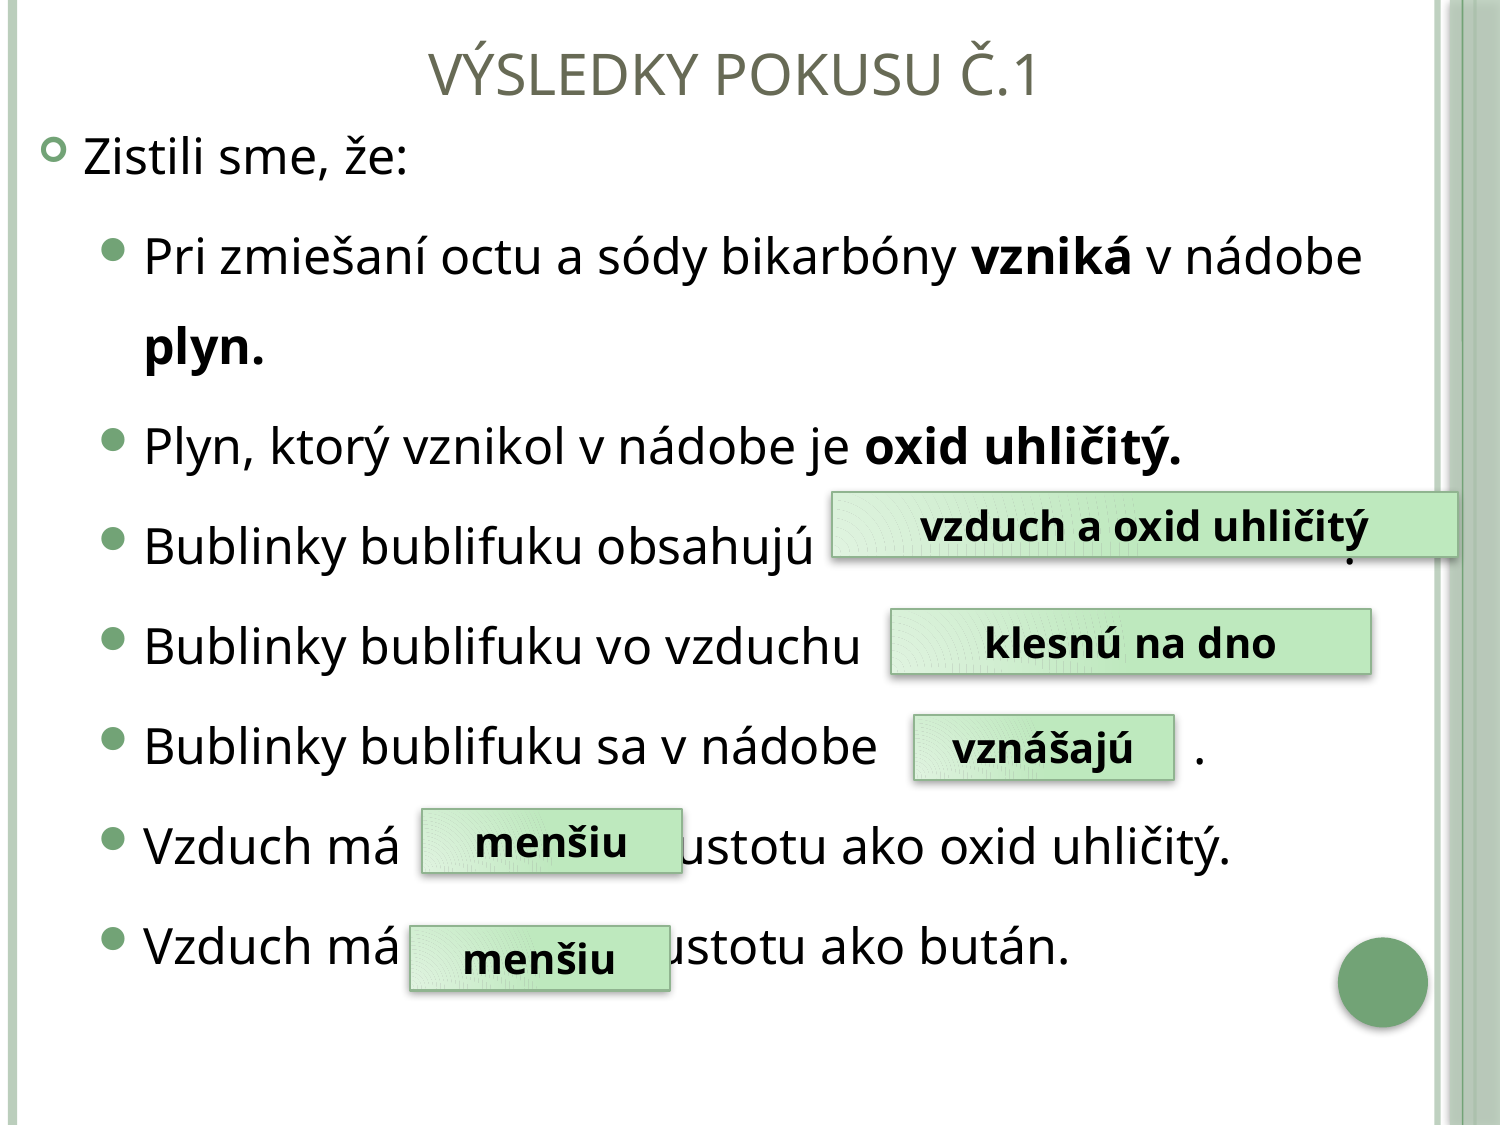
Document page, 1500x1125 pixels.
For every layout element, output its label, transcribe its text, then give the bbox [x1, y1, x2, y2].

text_box vznášajú [913, 714, 1175, 781]
text_box klesnú na dno [890, 608, 1372, 675]
text_box vzduch a oxid uhličitý [831, 491, 1459, 558]
title Výsledky pokusu č.1 [123, 30, 1349, 115]
text_box menšiu [421, 808, 683, 874]
text_box menšiu [409, 925, 671, 992]
list Zistili sme, že: Pri zmiešaní octu a sódy bikarbóny vzniká v nádobe plyn. Plyn, ktorý vznikol v nádobe je oxid uhličitý. Bublinky bublifuku obsahujú . Bublinky bublifuku vo vzduchu . Bublinky bublifuku sa v nádobe . Vzduch má hustotu ako oxid uhličitý. Vzduch má hustotu ako bután. [23, 117, 1436, 1066]
